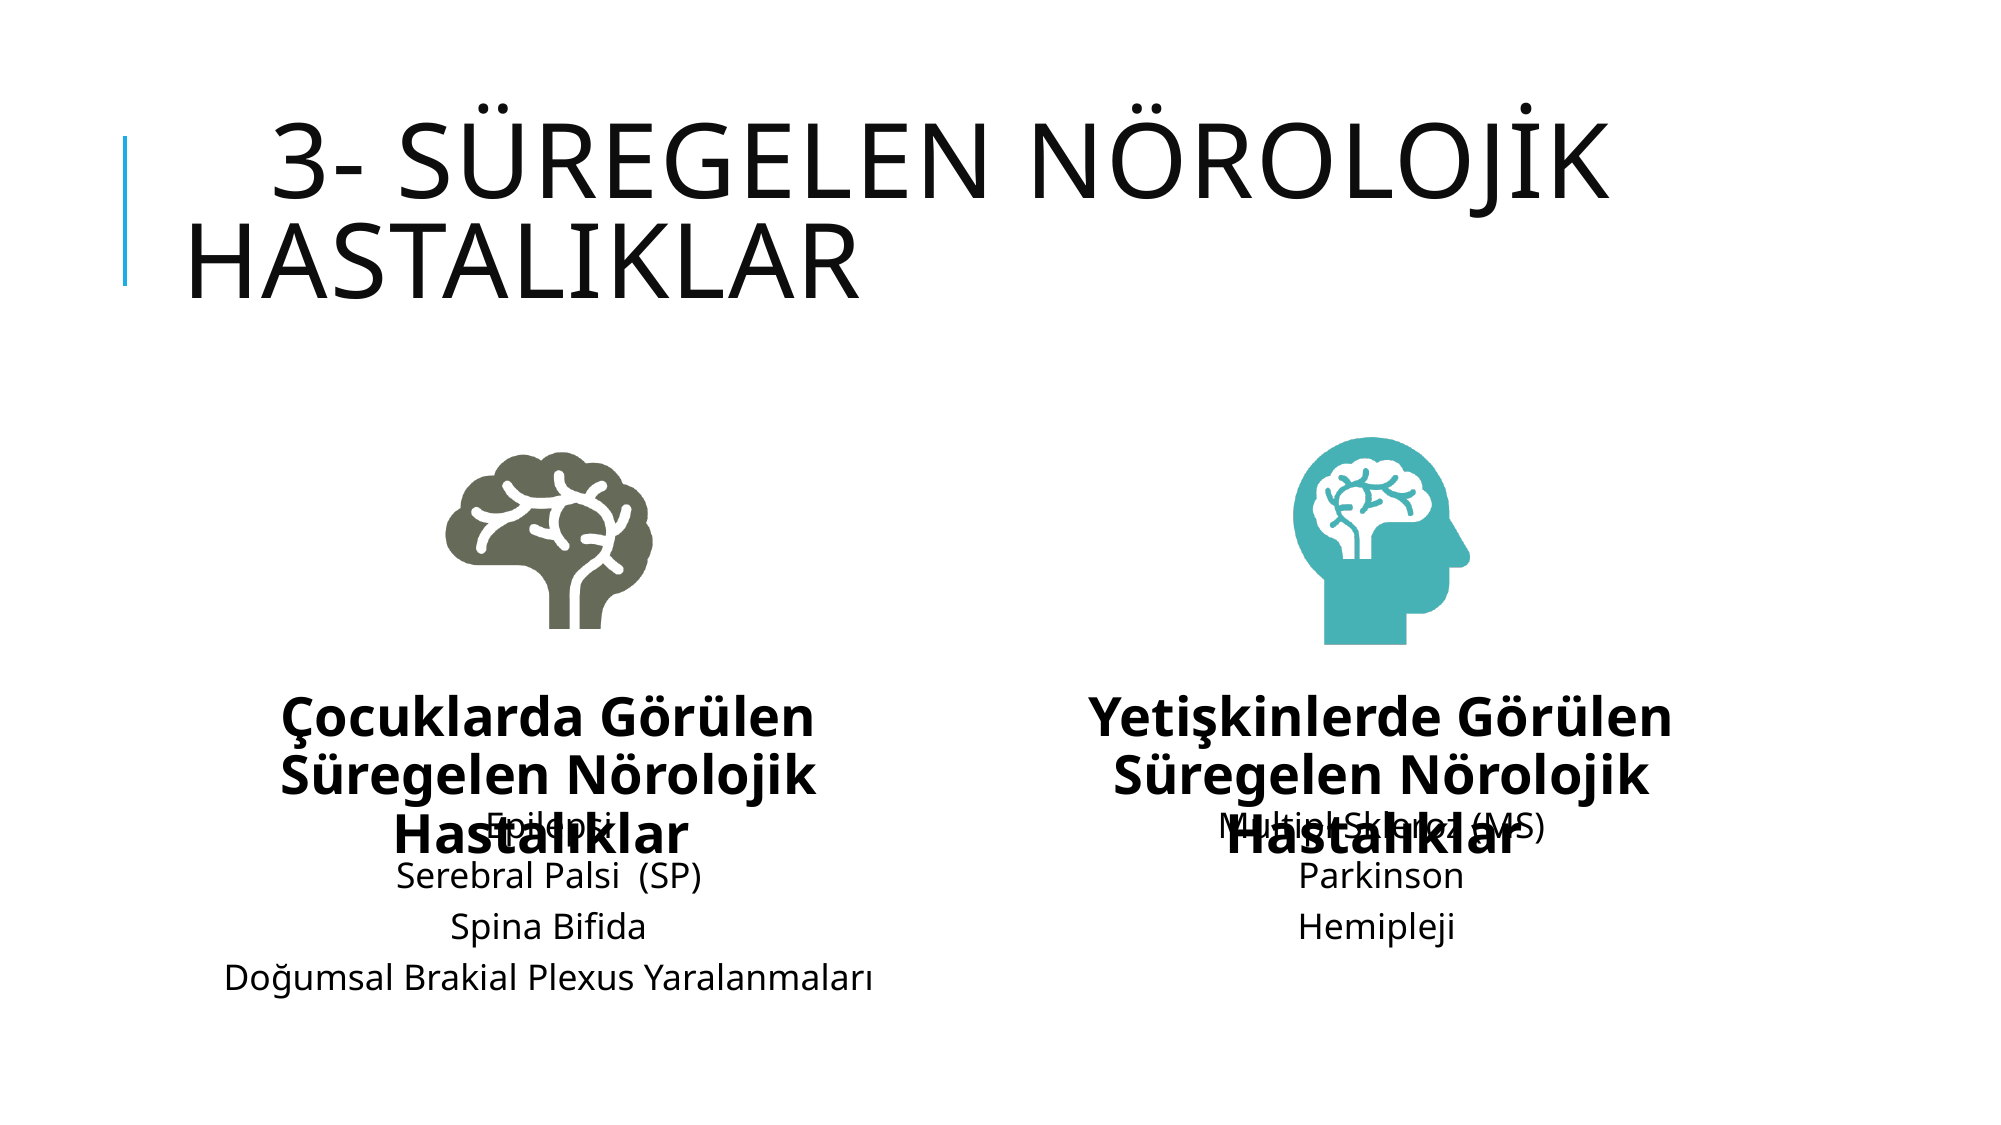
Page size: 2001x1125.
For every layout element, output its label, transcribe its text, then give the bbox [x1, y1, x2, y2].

title 3- Süregelen Nörolojik Hastalıklar [168, 96, 1763, 342]
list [167, 374, 1763, 1036]
